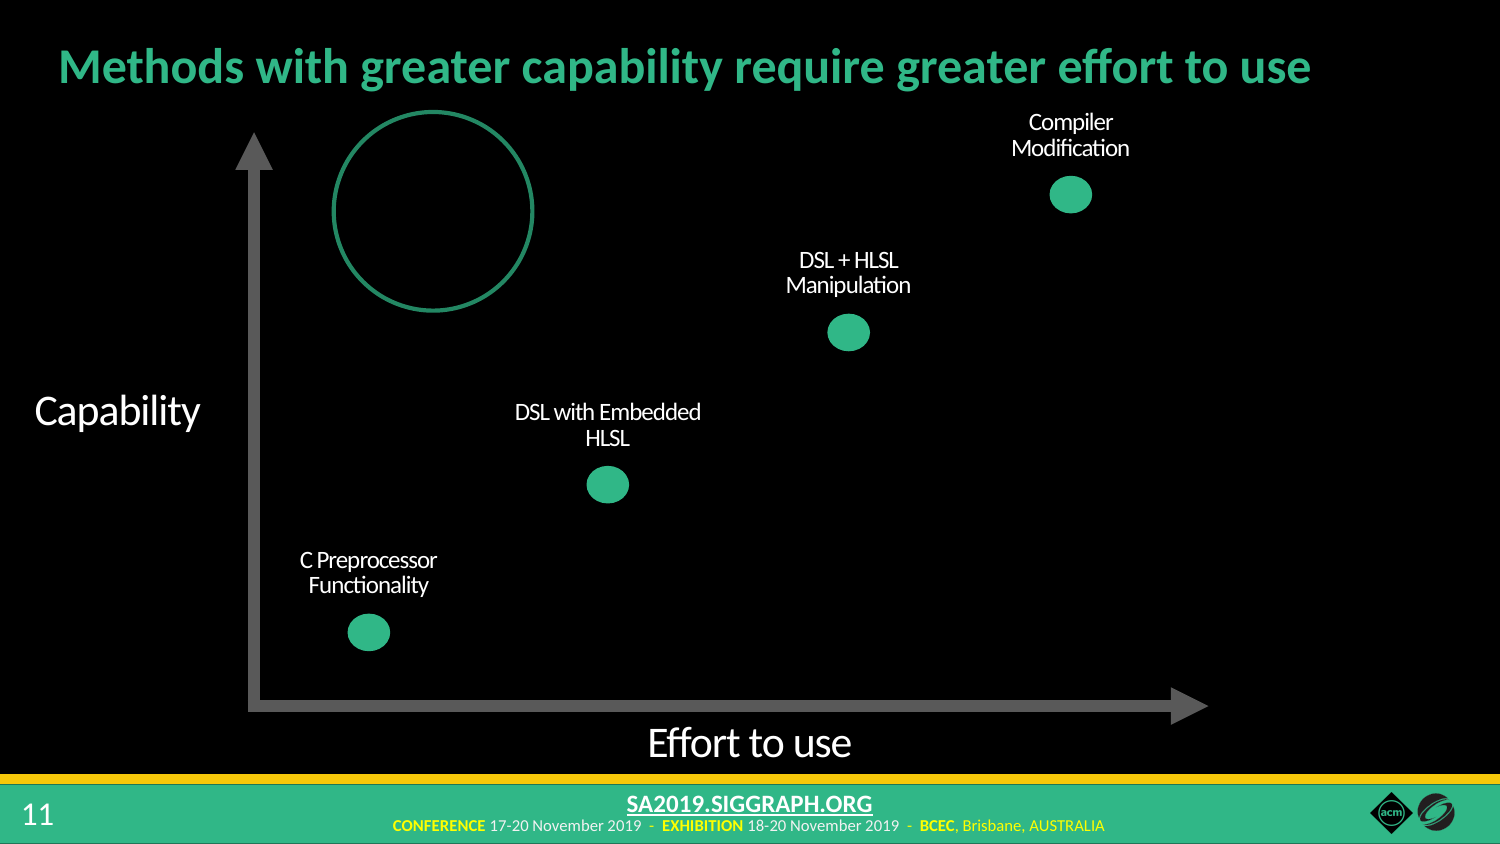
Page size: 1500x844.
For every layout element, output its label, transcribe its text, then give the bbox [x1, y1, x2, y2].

title Methods with greater capability require greater effort to use [58, 33, 1457, 139]
text_box Capability [0, 373, 236, 450]
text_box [757, 235, 940, 350]
picture [1368, 785, 1463, 839]
text_box [331, 109, 535, 313]
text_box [258, 535, 480, 650]
text_box Effort to use [608, 715, 892, 783]
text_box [990, 97, 1151, 212]
text_box 11 [6, 784, 71, 844]
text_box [501, 387, 714, 502]
